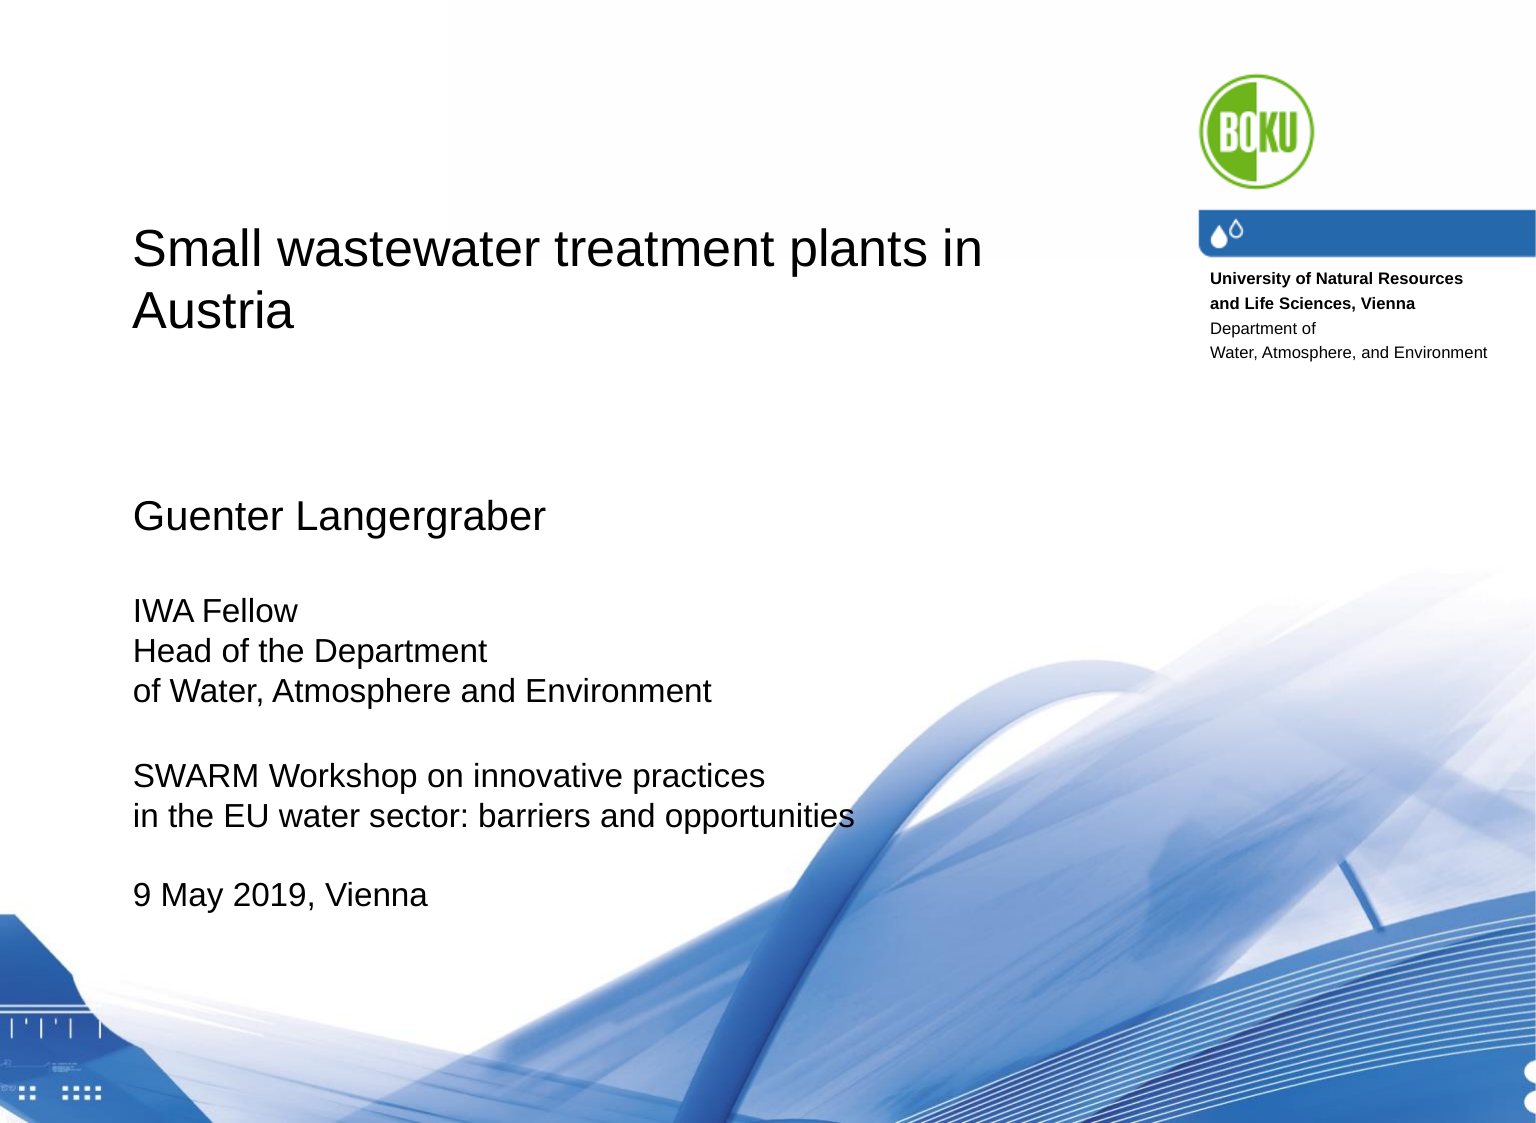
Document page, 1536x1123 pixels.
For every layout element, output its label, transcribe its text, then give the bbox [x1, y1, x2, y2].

picture [0, 501, 1536, 1123]
picture [448, 0, 1536, 259]
title Small wastewater treatment plants in Austria Guenter Langergraber IWA Fellow Head of the Department of Water, Atmosphere and Environment SWARM Workshop on innovative practices in the EU water sector: barriers and opportunities 9 May 2019, Vienna [117, 206, 1028, 396]
